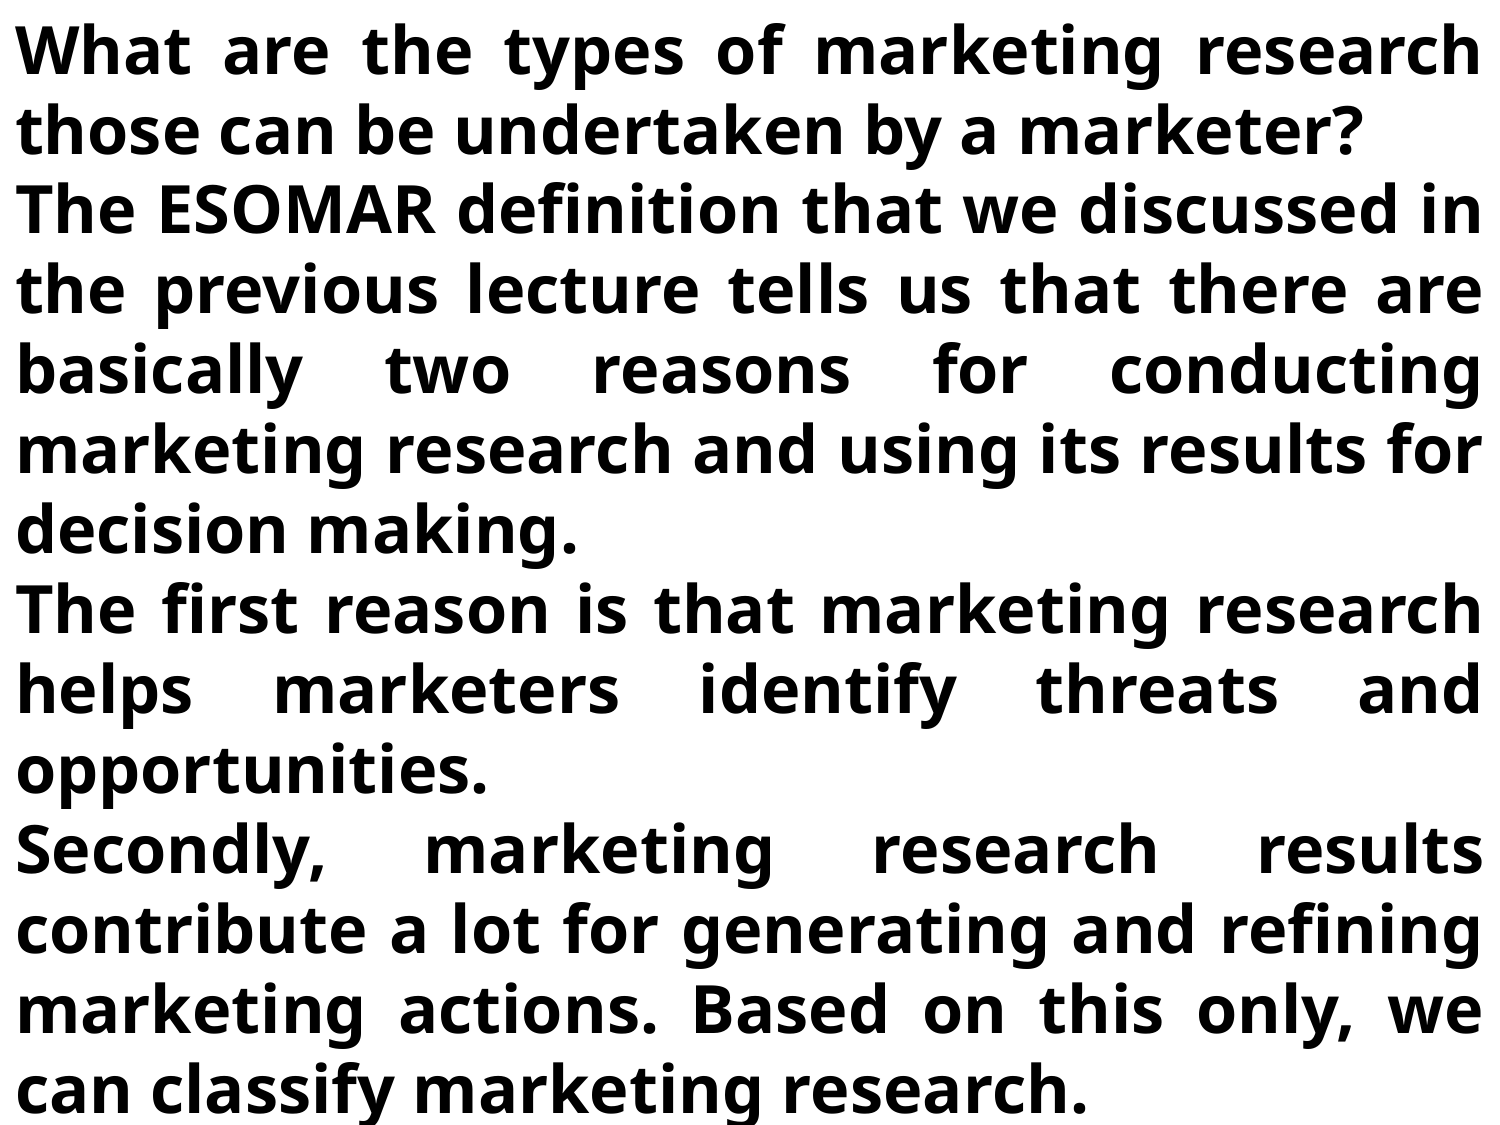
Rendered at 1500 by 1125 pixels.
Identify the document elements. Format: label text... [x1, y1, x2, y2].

text_box What are the types of marketing research those can be undertaken by a marketer? The ESOMAR definition that we discussed in the previous lecture tells us that there are basically two reasons for conducting marketing research and using its results for decision making. The first reason is that marketing research helps marketers identify threats and opportunities. Secondly, marketing research results contribute a lot for generating and refining marketing actions. Based on this only, we can classify marketing research. [0, 0, 1500, 1125]
